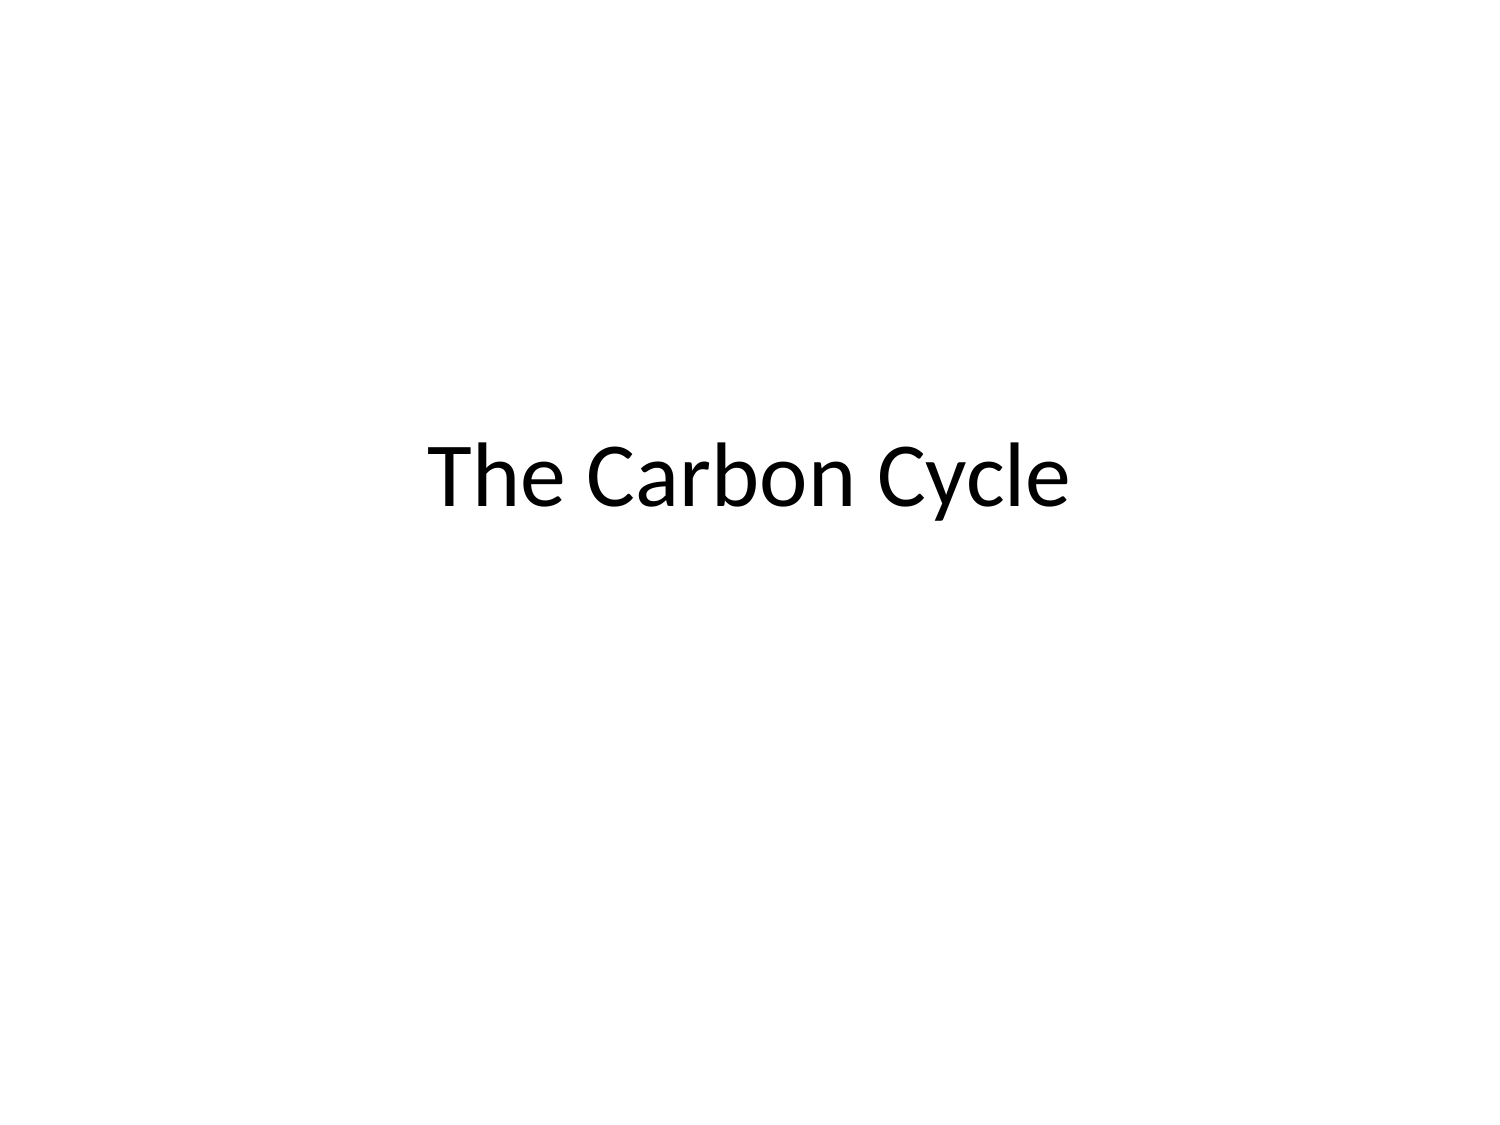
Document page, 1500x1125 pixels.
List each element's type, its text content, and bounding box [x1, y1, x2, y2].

title The Carbon Cycle [112, 349, 1388, 591]
